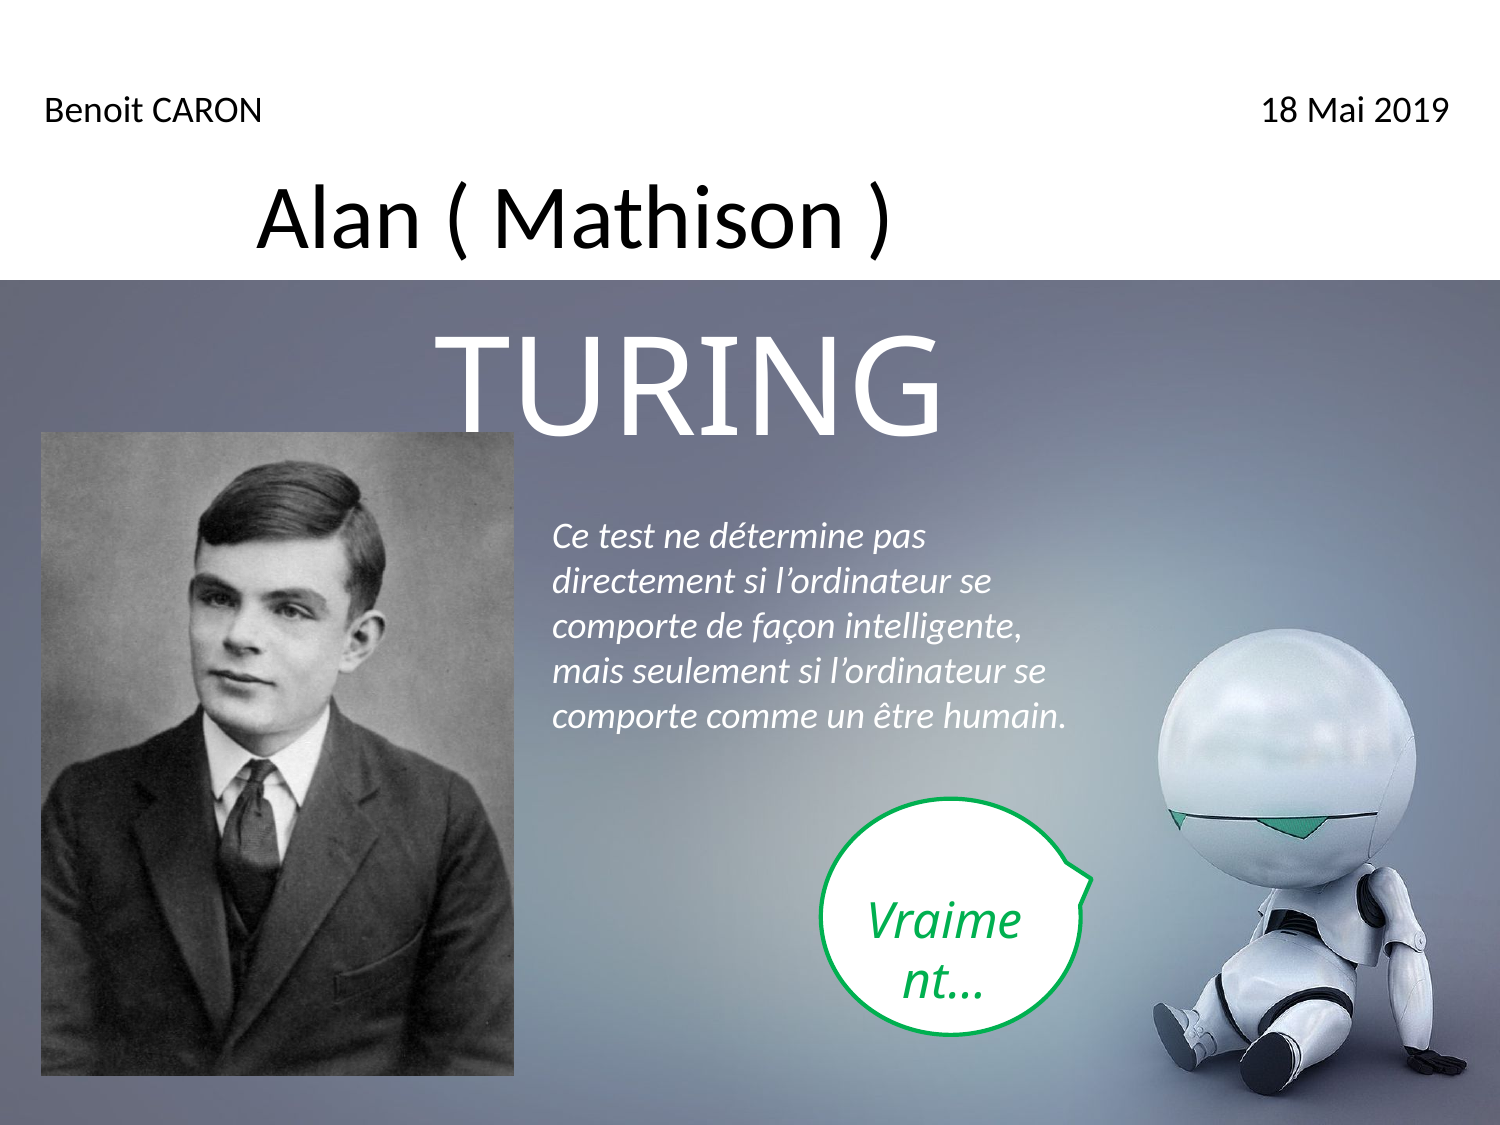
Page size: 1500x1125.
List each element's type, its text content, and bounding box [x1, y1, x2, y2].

picture [0, 280, 1500, 1125]
text_box 18 Mai 2019 [808, 78, 1465, 138]
text_box Alan ( Mathison ) [242, 148, 987, 274]
text_box Benoit CARON [29, 78, 685, 138]
